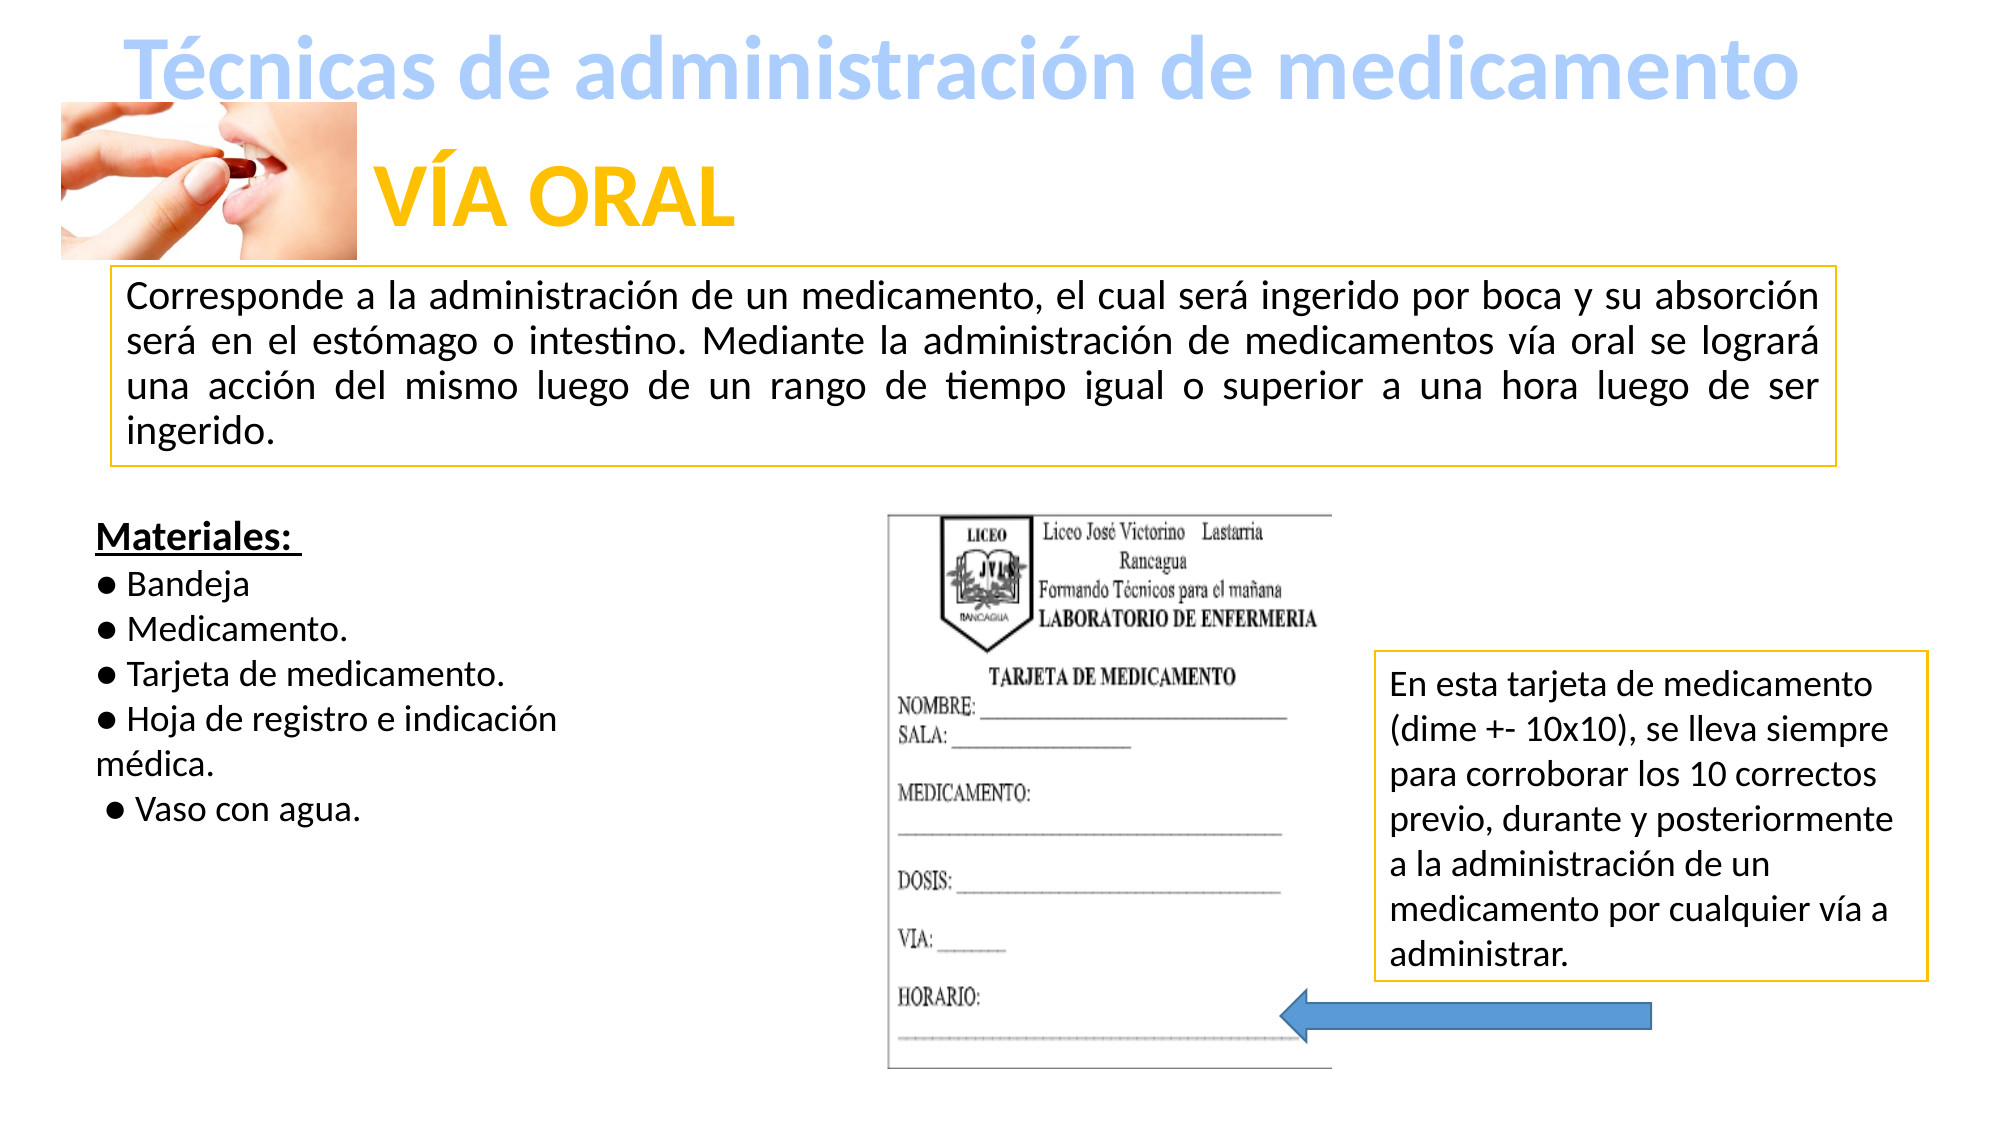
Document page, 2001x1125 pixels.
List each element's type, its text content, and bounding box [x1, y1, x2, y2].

text_box [1333, 1002, 1653, 1030]
picture [61, 102, 357, 260]
text_box Materiales: ● Bandeja ● Medicamento. ● Tarjeta de medicamento. ● Hoja de registro e indicación médica. ● Vaso con agua. [80, 501, 668, 837]
list Corresponde a la administración de un medicamento, el cual será ingerido por boca y su absorción será en el estómago o intestino. Mediante la administración de medicamentos vía oral se logrará una acción del mismo luego de un rango de tiempo igual o superior a una hora luego de ser ingerido. [110, 265, 1837, 467]
text_box Técnicas de administración de medicamento [108, 0, 1839, 126]
text_box Vía oral [358, 127, 752, 252]
picture [869, 492, 1333, 1069]
text_box En esta tarjeta de medicamento (dime +- 10x10), se lleva siempre para corroborar los 10 correctos previo, durante y posteriormente a la administración de un medicamento por cualquier vía a administrar. [1374, 650, 1929, 982]
